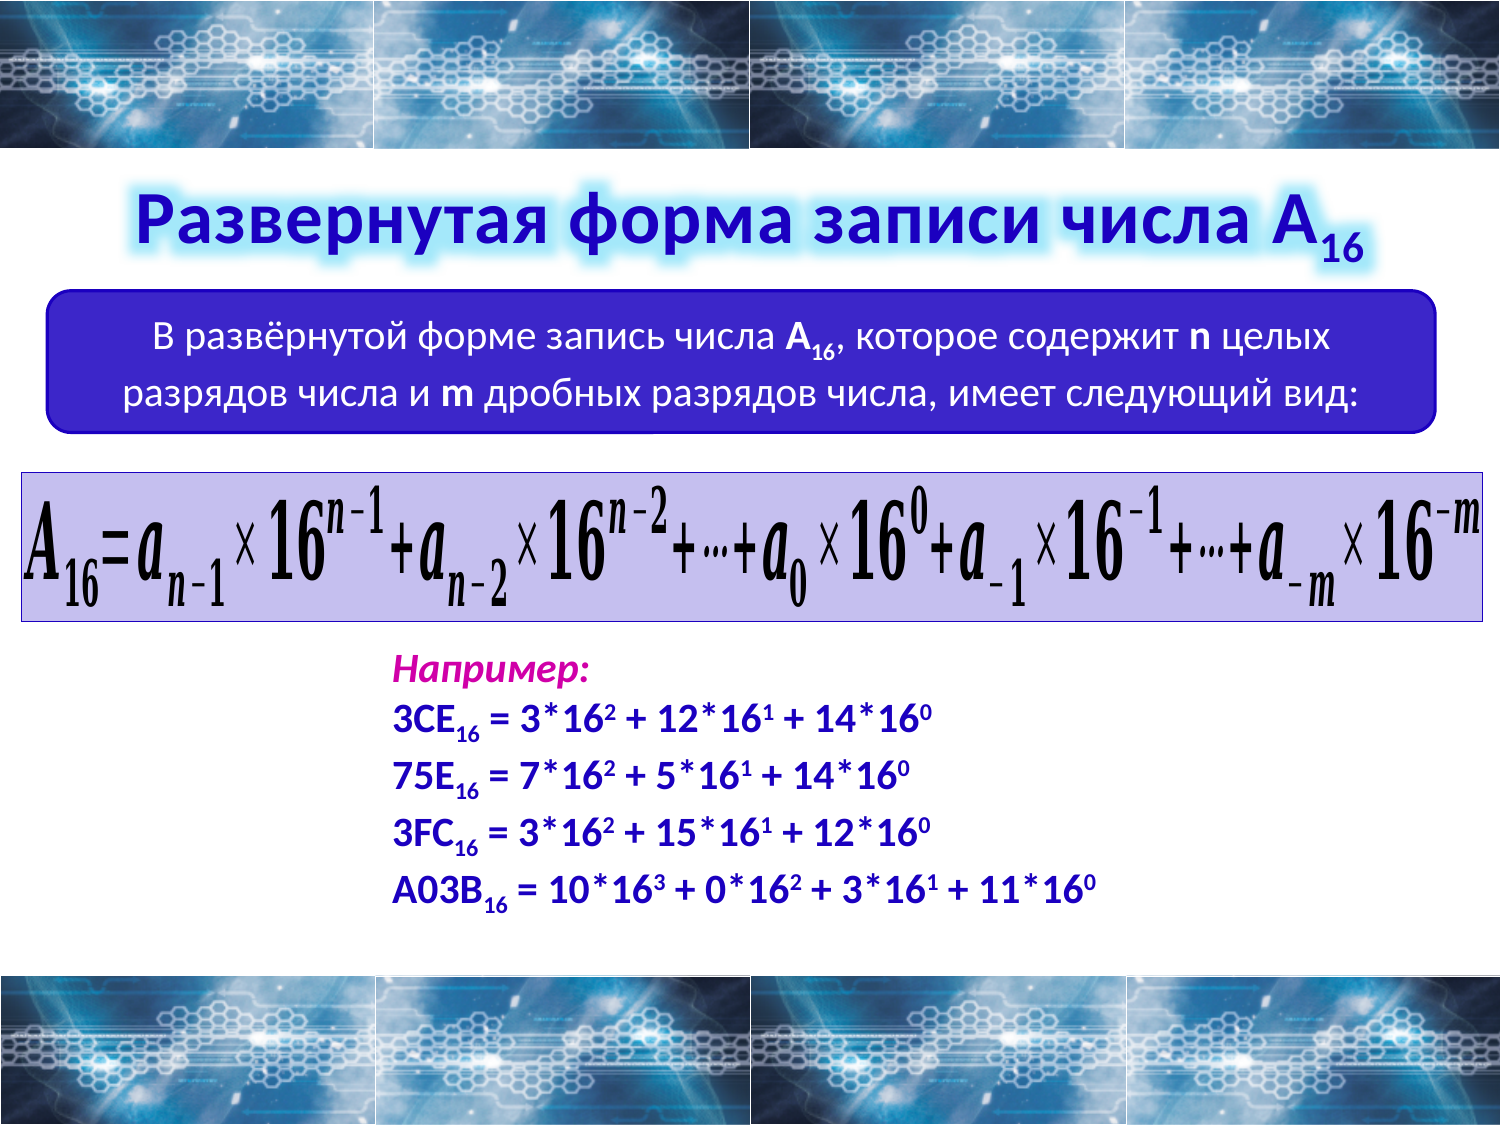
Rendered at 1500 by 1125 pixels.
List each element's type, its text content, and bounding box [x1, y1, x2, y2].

text_box Например: 3CE16 = 3*162 + 12*161 + 14*160 75E16 = 7*162 + 5*161 + 14*160 3FC16 = 3*162 + 15*161 + 12*160 A03B16 = 10*163 + 0*162 + 3*161 + 11*160 [29, 692, 1459, 917]
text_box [0, 975, 1500, 1125]
text_box В развёрнутой форме запись числа A16, которое содержит n целых разрядов числа и m дробных разрядов числа, имеет следующий вид: [45, 289, 1437, 435]
text_box Развернутая форма записи числа A16 [120, 161, 1380, 279]
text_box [0, 0, 1500, 150]
